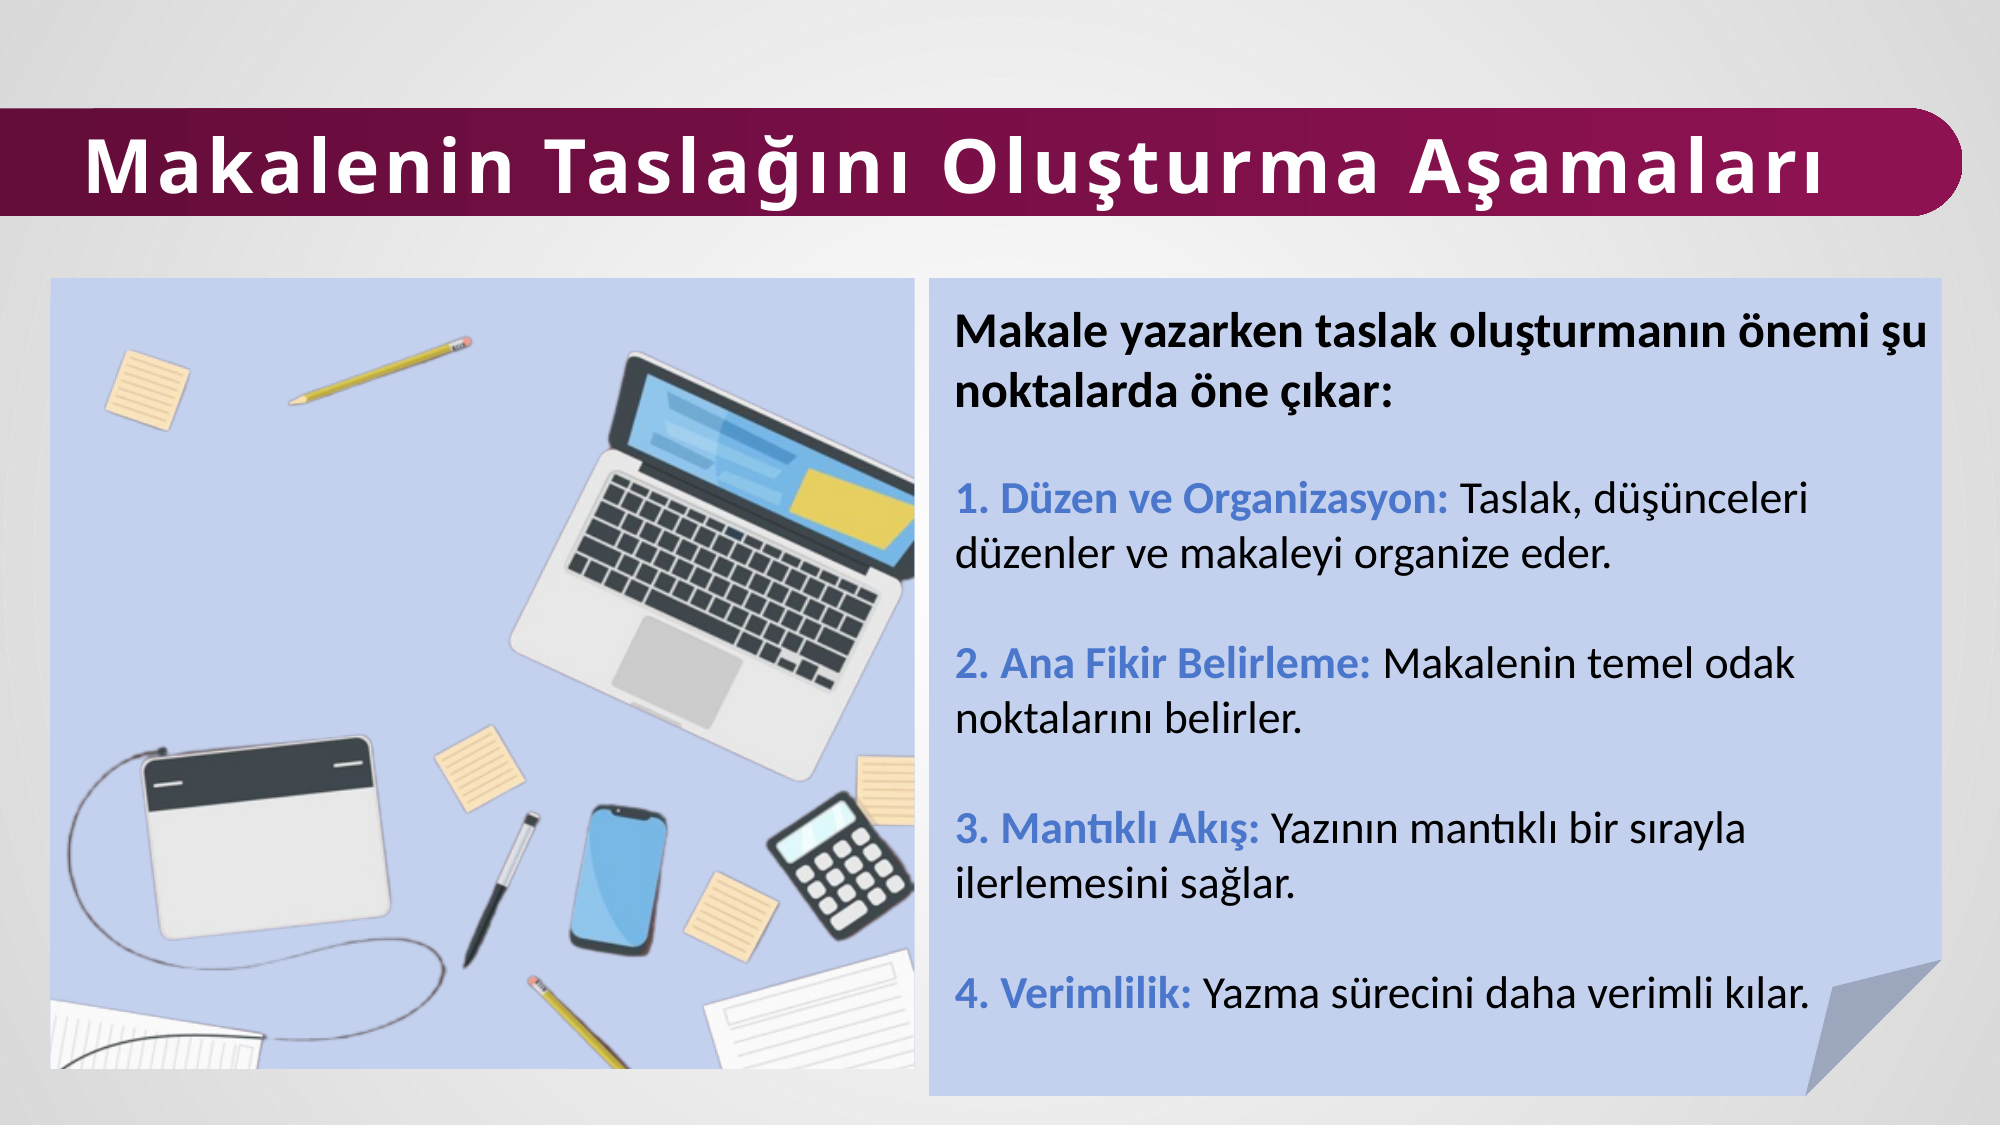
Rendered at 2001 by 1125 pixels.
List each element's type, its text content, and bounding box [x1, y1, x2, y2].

text_box [0, 108, 1963, 217]
text_box [927, 276, 1944, 1098]
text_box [50, 277, 915, 1069]
text_box Makalenin Taslağını Oluşturma Aşamaları [0, 110, 1911, 216]
text_box Makale yazarken taslak oluşturmanın önemi şu noktalarda öne çıkar: 1. Düzen ve Organizasyon: Taslak, düşünceleri düzenler ve makaleyi organize eder. 2. Ana Fikir Belirleme: Makalenin temel odak noktalarını belirler. 3. Mantıklı Akış: Yazının mantıklı bir sırayla ilerlemesini sağlar. 4. Verimlilik: Yazma sürecini daha verimli kılar. [940, 290, 1982, 1076]
